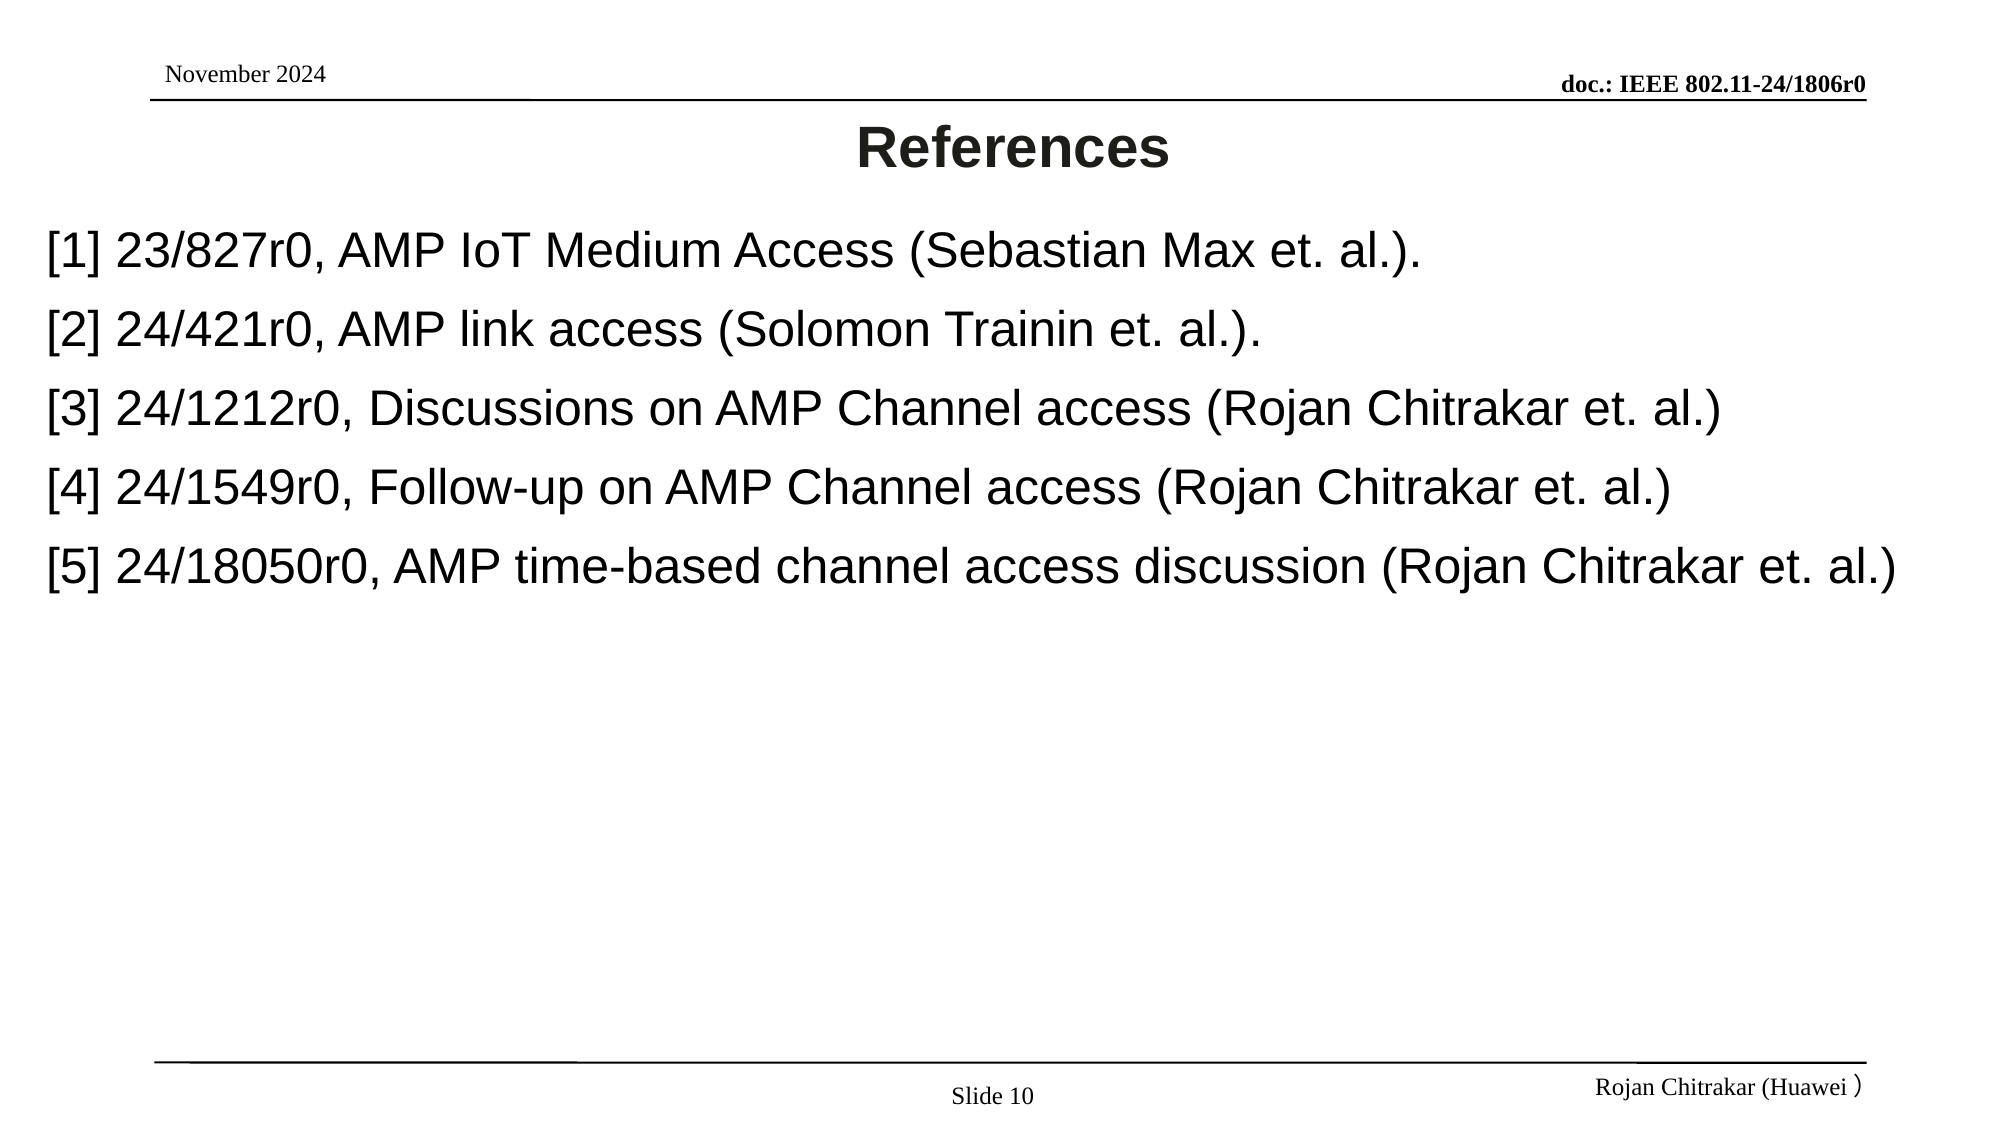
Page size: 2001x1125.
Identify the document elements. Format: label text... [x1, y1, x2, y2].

text_box [1] 23/827r0, AMP IoT Medium Access (Sebastian Max et. al.). [2] 24/421r0, AMP link access (Solomon Trainin et. al.). [3] 24/1212r0, Discussions on AMP Channel access (Rojan Chitrakar et. al.) [4] 24/1549r0, Follow-up on AMP Channel access (Rojan Chitrakar et. al.) [5] 24/18050r0, AMP time-based channel access discussion (Rojan Chitrakar et. al.) [31, 216, 1969, 602]
title References [165, 101, 1864, 186]
slide_number Slide 10 [921, 1075, 1065, 1115]
